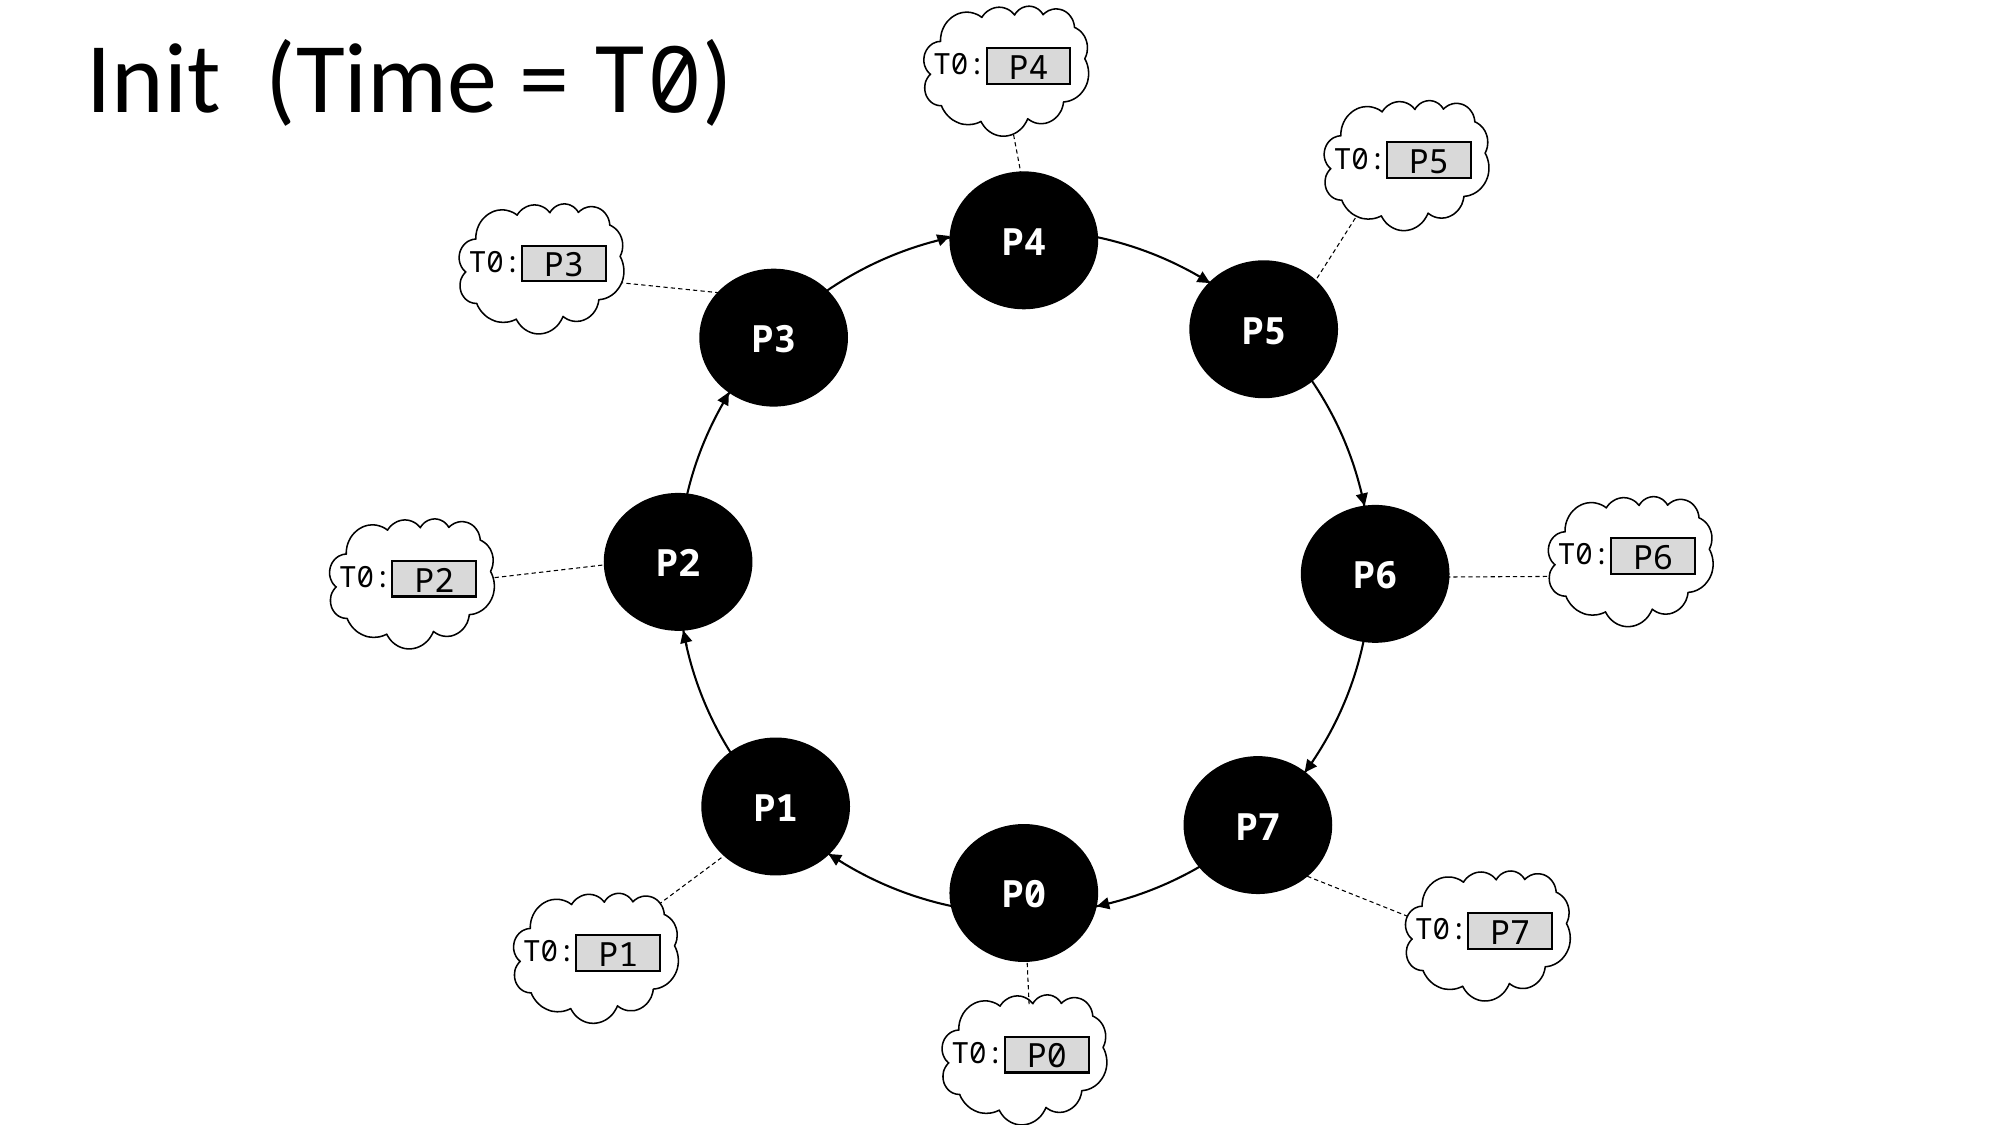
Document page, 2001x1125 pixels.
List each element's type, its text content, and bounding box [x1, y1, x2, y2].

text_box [316, 516, 495, 649]
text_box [446, 201, 604, 334]
text_box Init (Time = T0) [72, 4, 748, 140]
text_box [929, 992, 1107, 1125]
text_box P1 [575, 934, 661, 972]
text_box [1013, 134, 1022, 172]
text_box [530, 894, 604, 934]
text_box T0: [500, 925, 599, 975]
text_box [1392, 868, 1571, 1002]
text_box [514, 961, 679, 1024]
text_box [1535, 494, 1714, 627]
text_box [1026, 961, 1030, 992]
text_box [493, 565, 603, 578]
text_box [910, 4, 1089, 137]
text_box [1311, 98, 1490, 231]
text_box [604, 172, 1449, 961]
